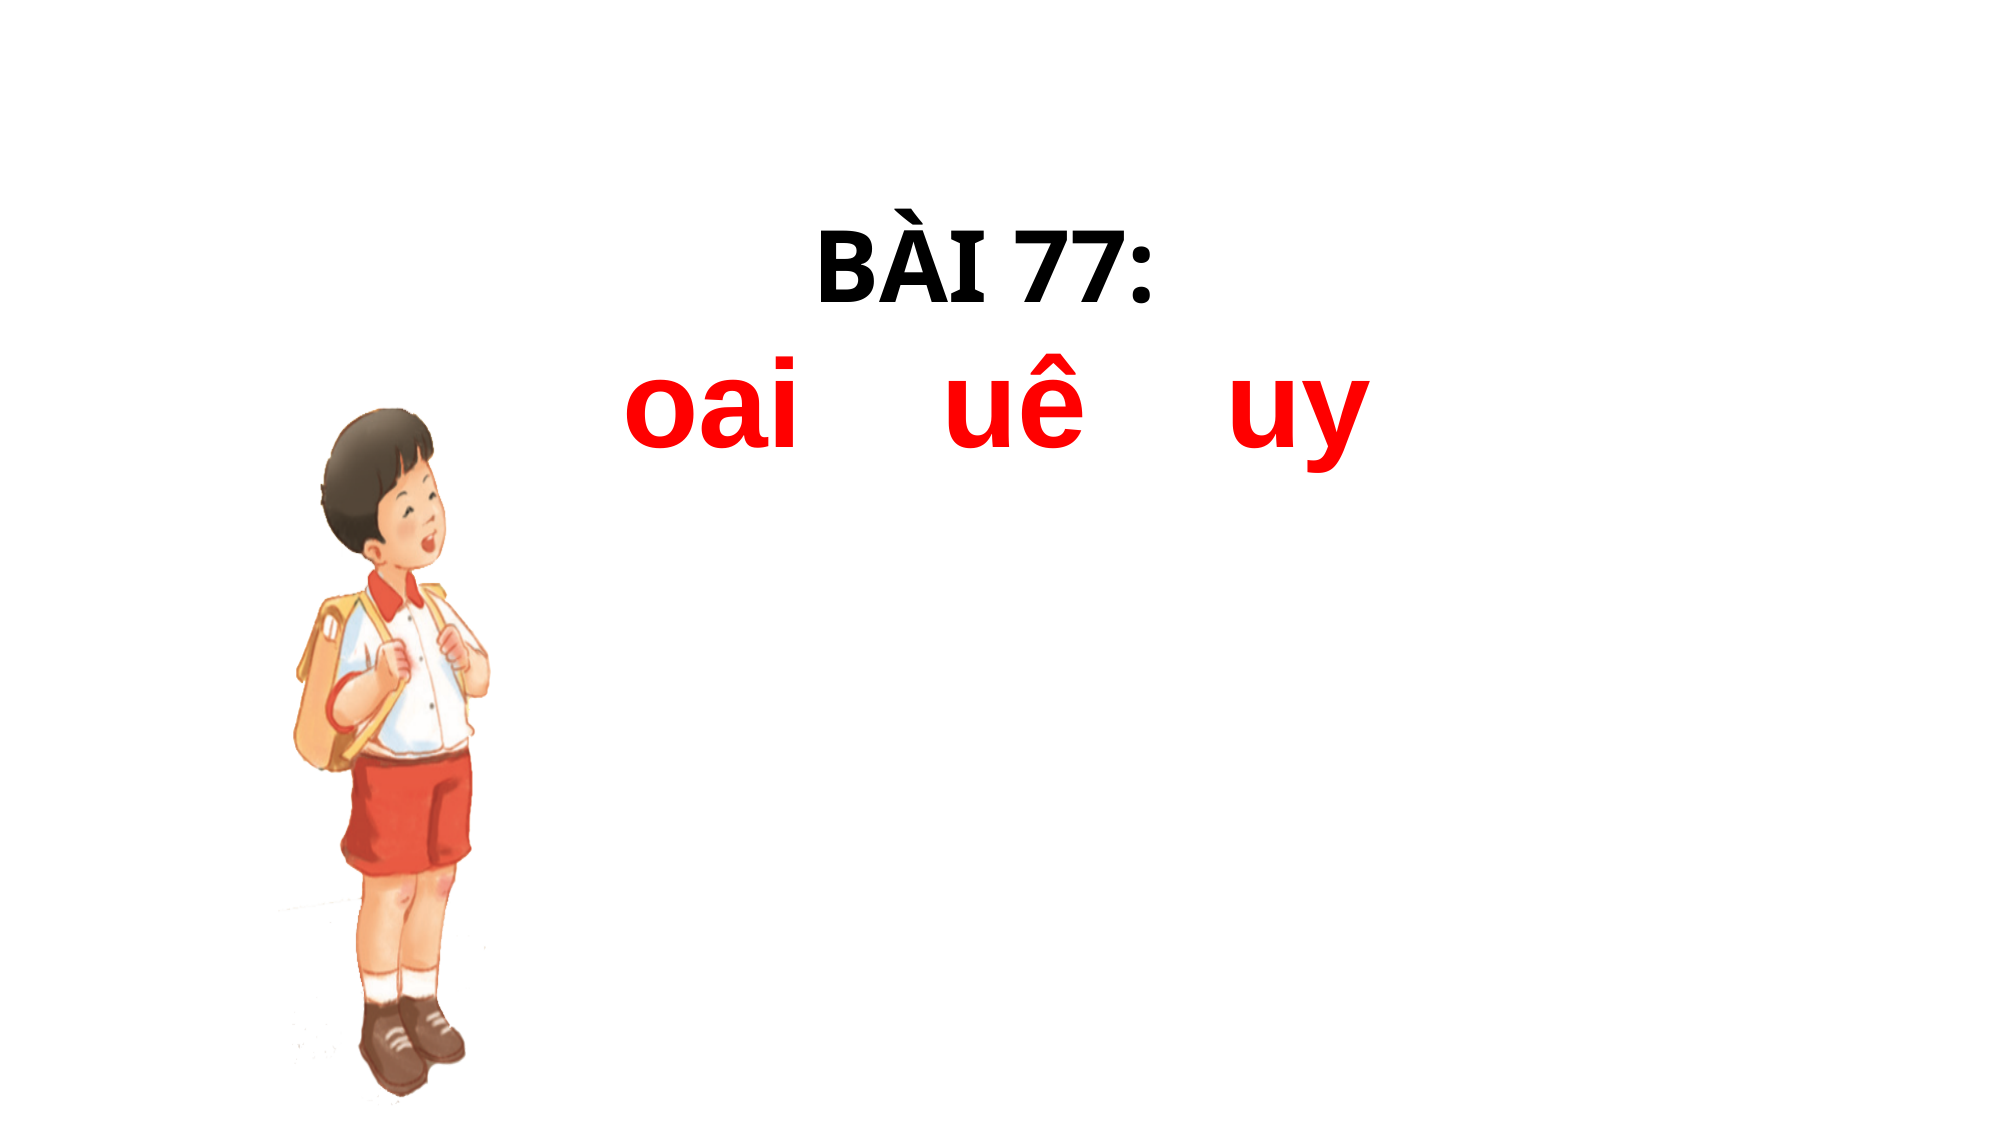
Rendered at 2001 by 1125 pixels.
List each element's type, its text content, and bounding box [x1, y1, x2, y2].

picture [278, 381, 509, 1123]
text_box BÀI 77: oai uê uy [449, 174, 1545, 501]
